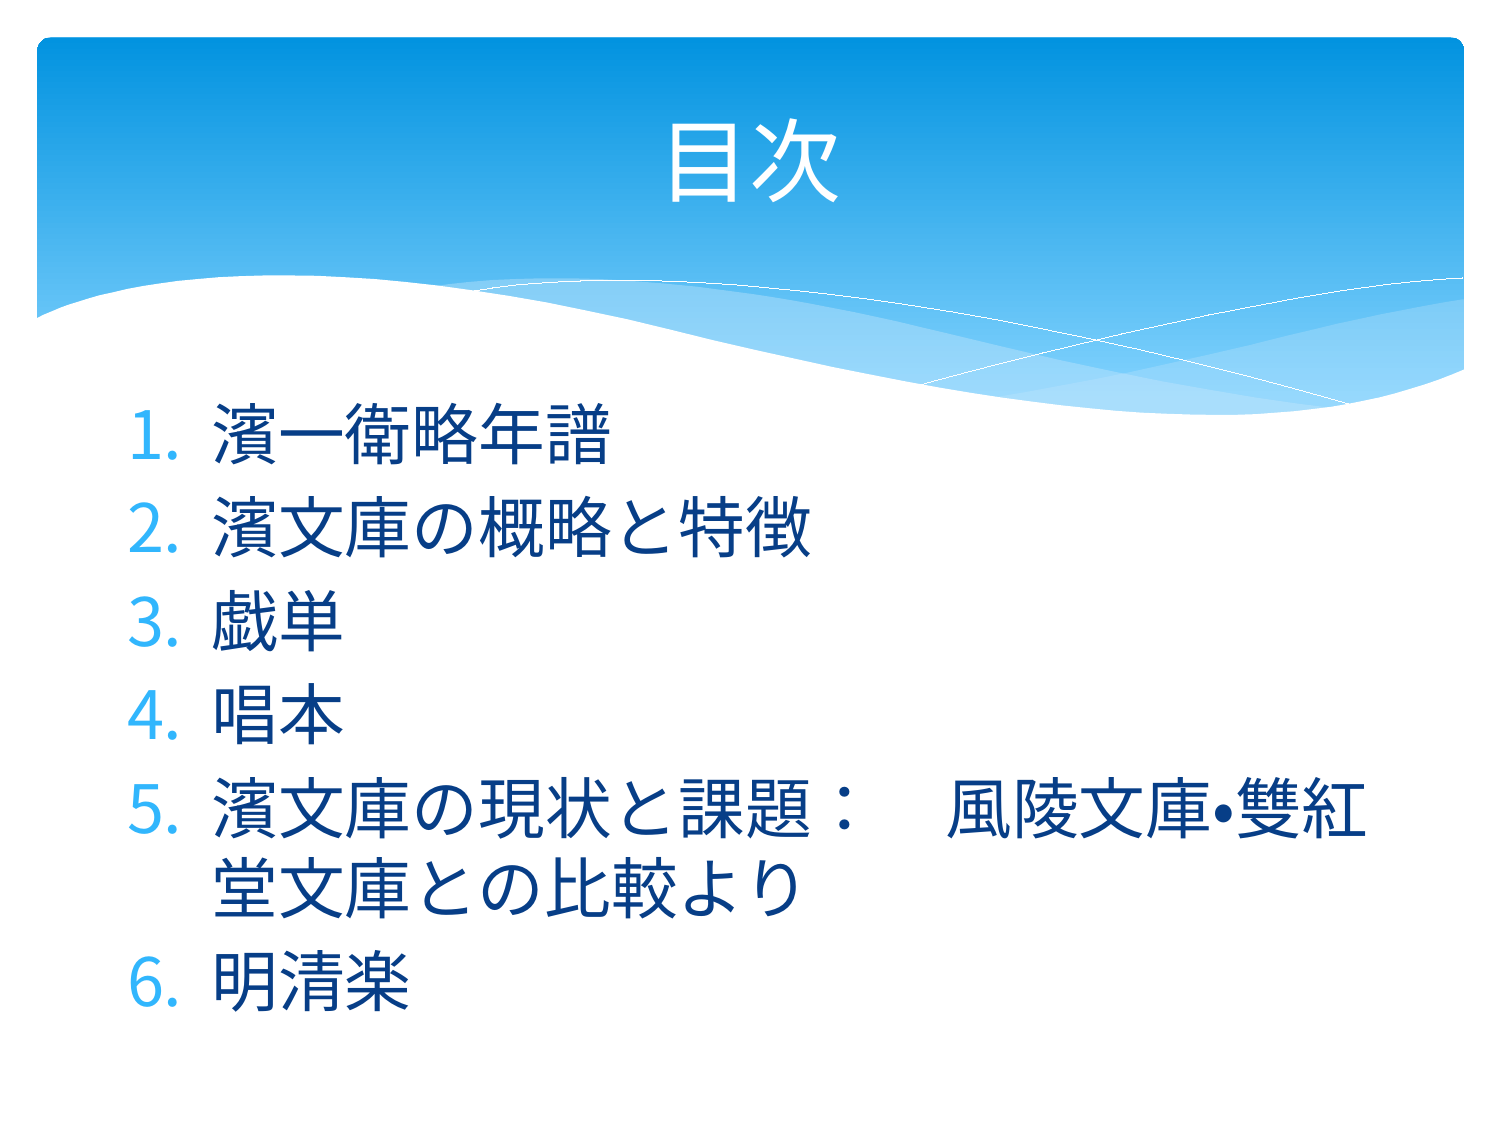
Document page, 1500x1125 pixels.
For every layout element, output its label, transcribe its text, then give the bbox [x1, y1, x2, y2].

title 目次 [75, 55, 1425, 261]
list 濱一衛略年譜 濱文庫の概略と特徴 戯単 唱本 濱文庫の現状と課題： 風陵文庫・雙紅堂文庫との比較より 明清楽 [112, 385, 1405, 1071]
